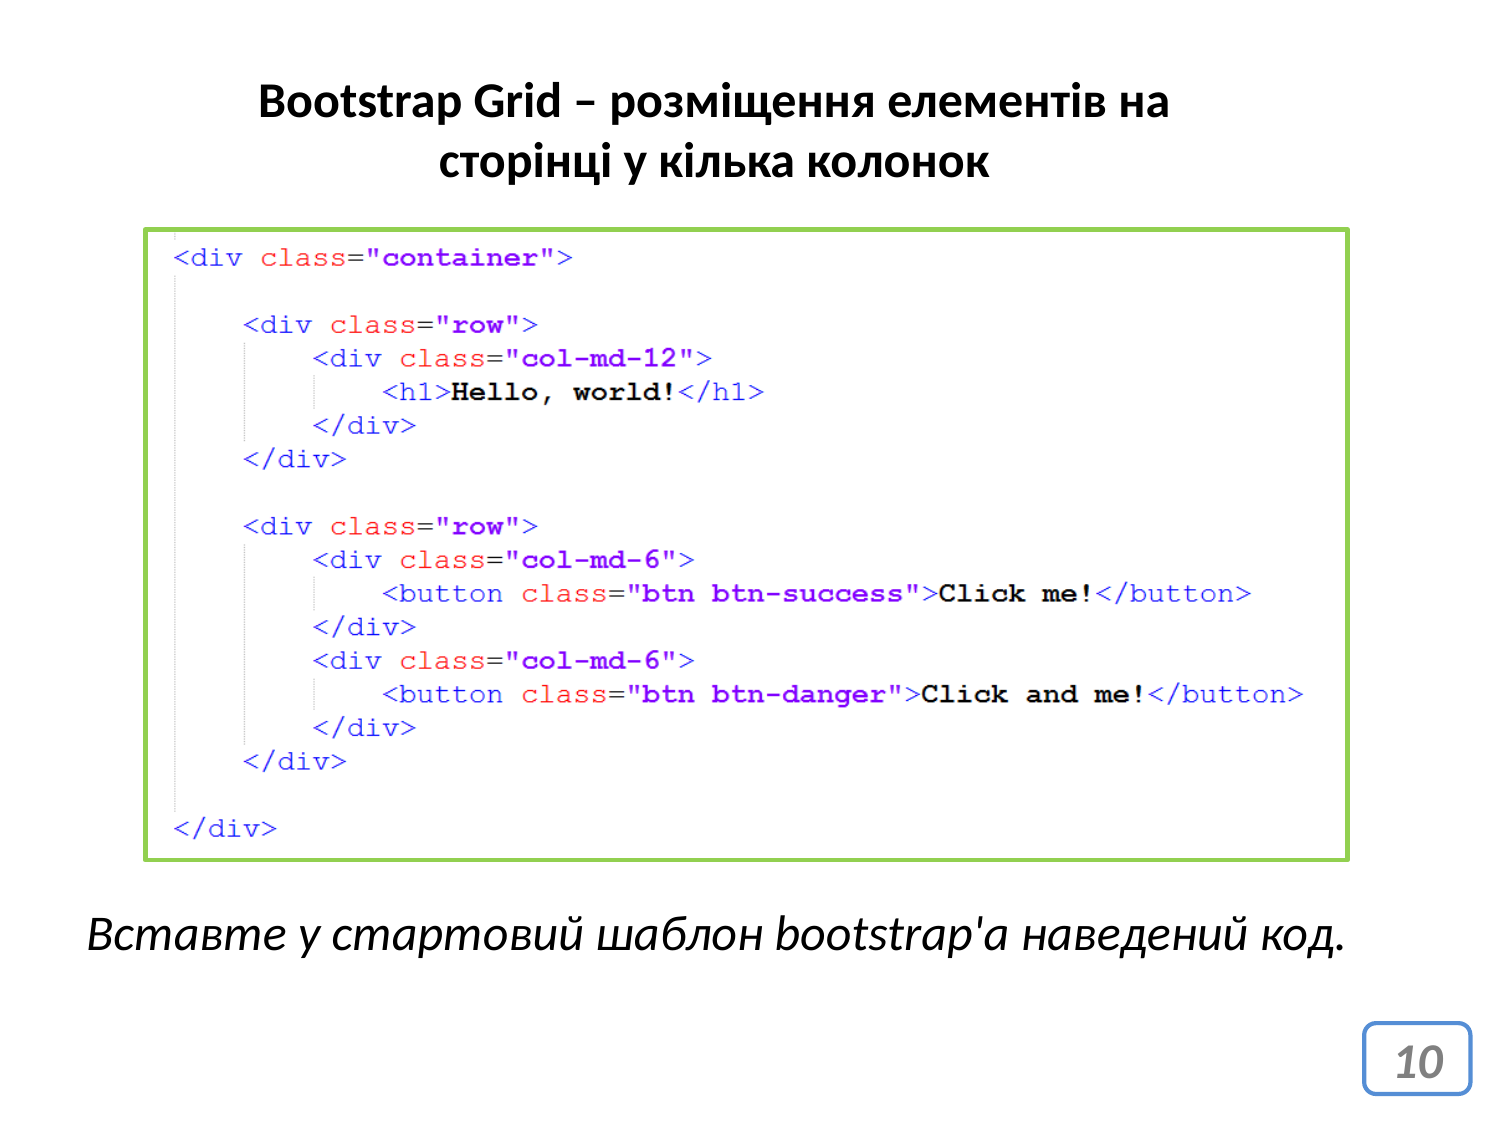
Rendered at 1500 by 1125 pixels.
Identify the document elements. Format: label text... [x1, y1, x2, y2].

text_box Bootstrap Grid – розміщення елементів на сторінці у кілька колонок [218, 59, 1211, 195]
text_box Вставте у стартовий шаблон bootstrap'а наведений код. [71, 893, 1363, 968]
text_box 10 [1362, 1021, 1473, 1097]
picture [147, 231, 1346, 858]
